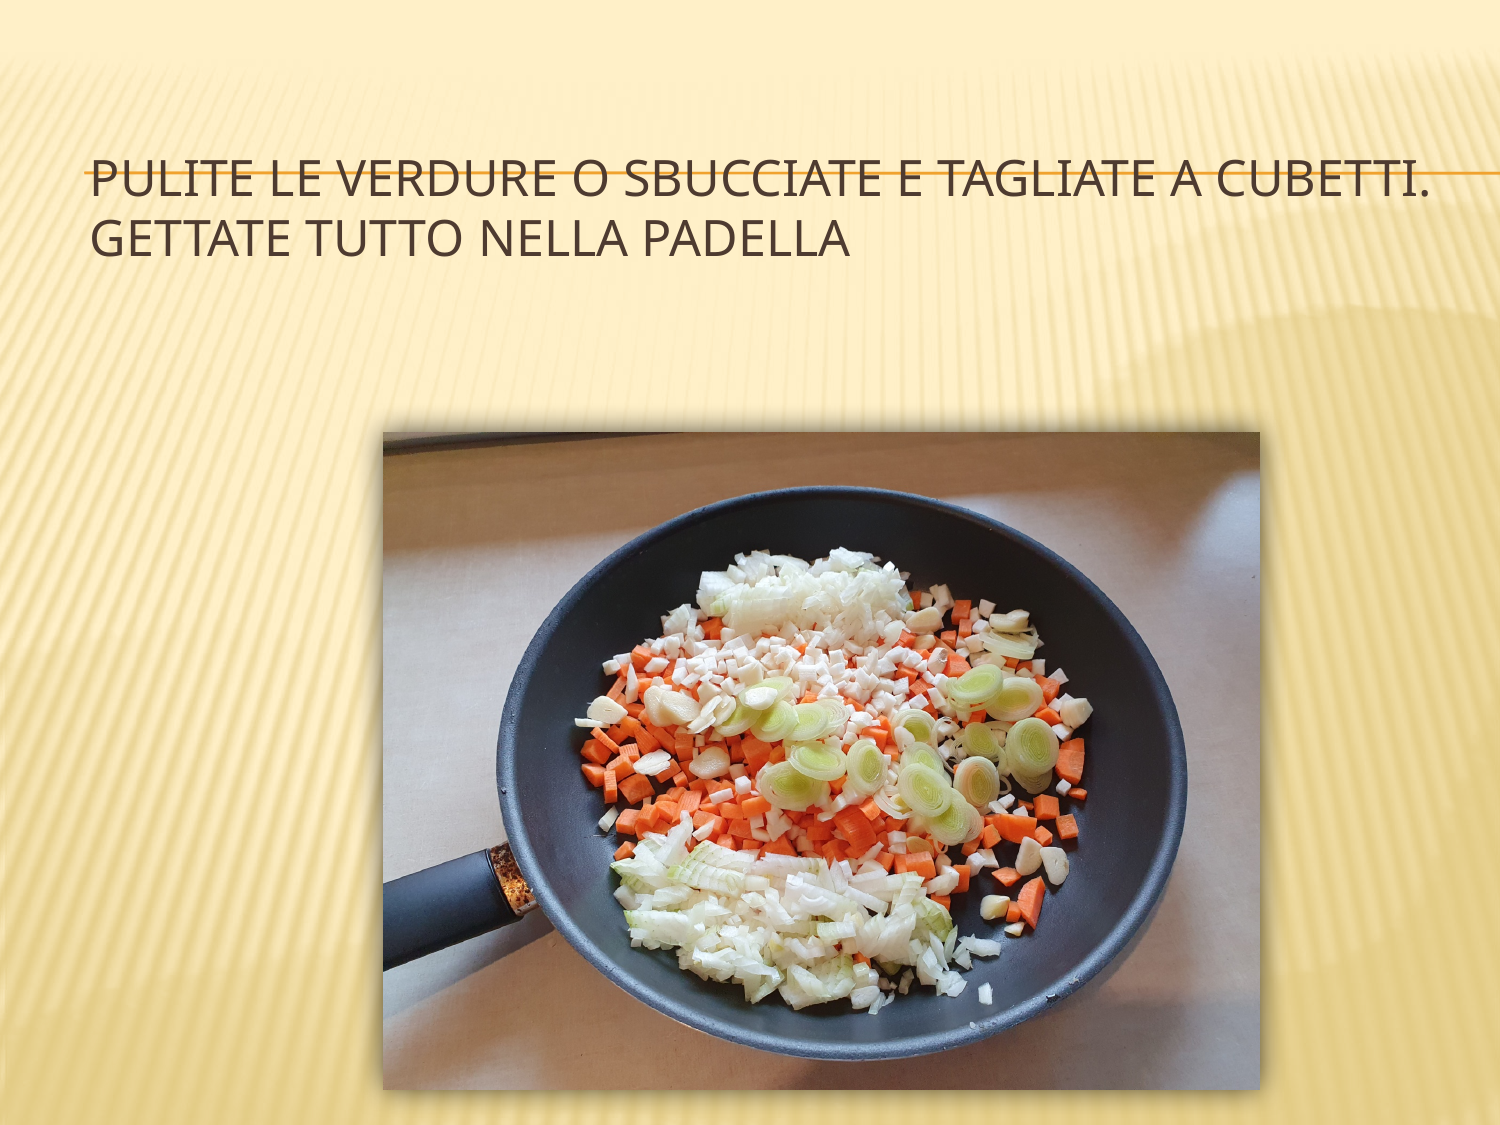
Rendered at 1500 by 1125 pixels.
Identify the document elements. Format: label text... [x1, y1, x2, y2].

picture [383, 432, 1261, 1090]
title Pulite le verdure o sbucciate e tagliate a cubetti. gettate tutto nella padella [75, 137, 1500, 276]
